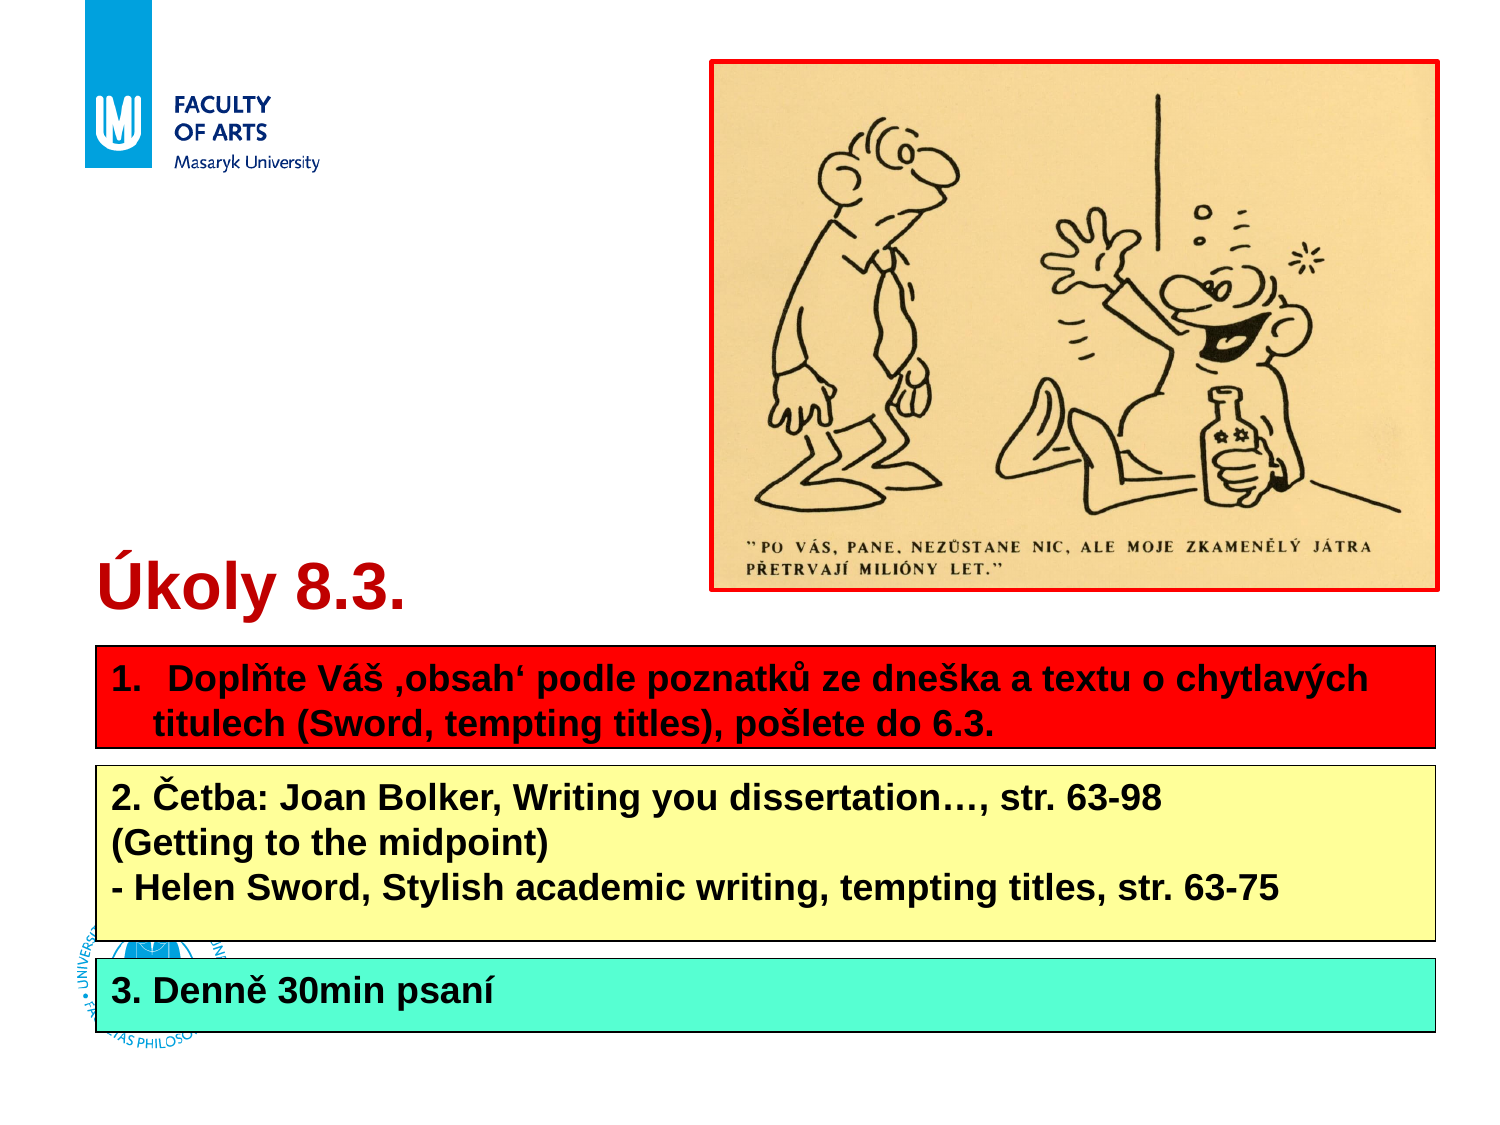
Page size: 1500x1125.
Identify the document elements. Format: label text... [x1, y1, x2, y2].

text_box Doplňte Váš ‚obsah‘ podle poznatků ze dneška a textu o chytlavých titulech (Sword, tempting titles), pošlete do 6.3. [95, 646, 1436, 749]
picture [97, 96, 140, 150]
text_box 2. Četba: Joan Bolker, Writing you dissertation…, str. 63-98 (Getting to the midpoint) - Helen Sword, Stylish academic writing, tempting titles, str. 63-75 [95, 765, 1436, 942]
picture [0, 0, 1500, 1125]
title Úkoly 8.3. [95, 536, 1330, 629]
text_box 3. Denně 30min psaní [95, 958, 1436, 1032]
